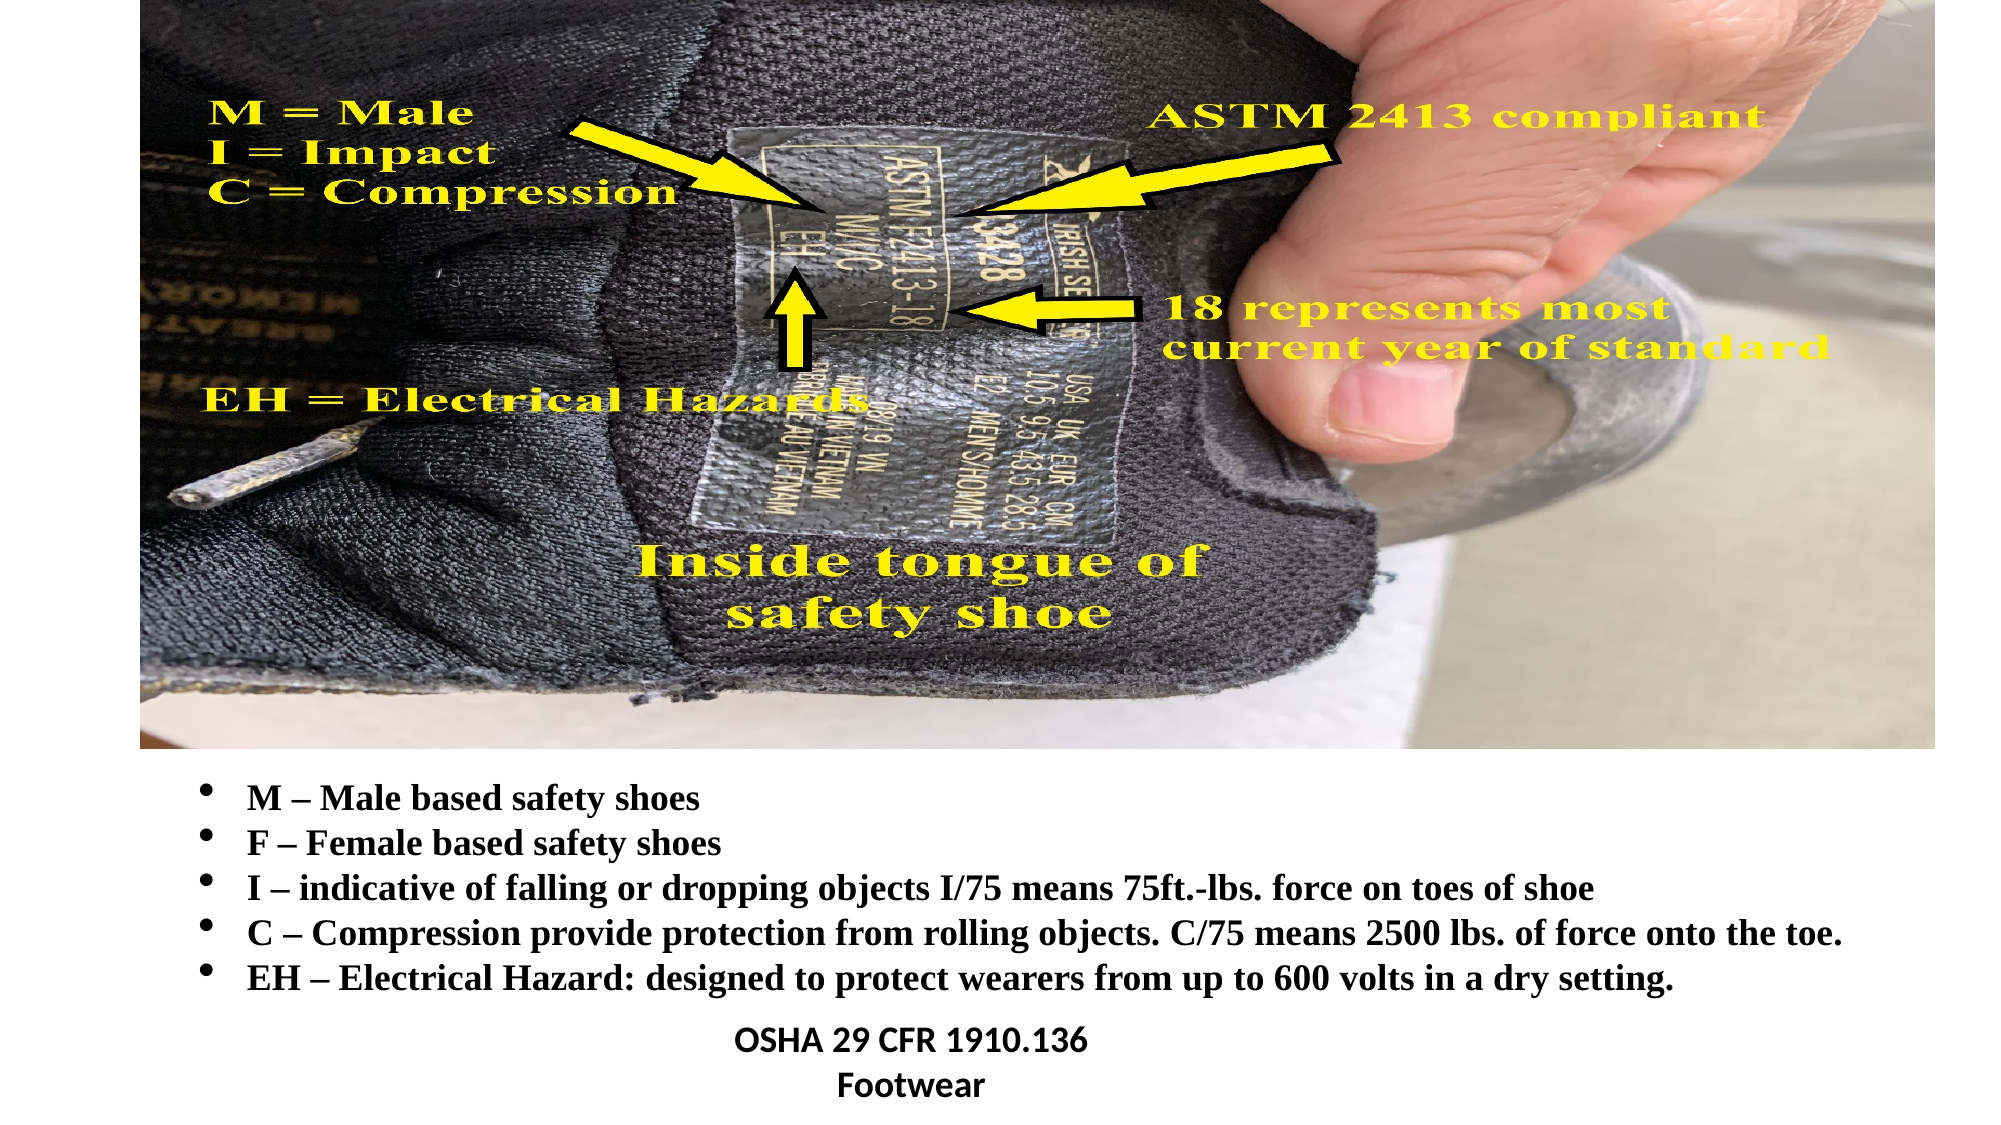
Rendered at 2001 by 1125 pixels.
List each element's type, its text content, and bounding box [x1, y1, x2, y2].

text_box M – Male based safety shoes F – Female based safety shoes I – indicative of falling or dropping objects I/75 means 75ft.-lbs. force on toes of shoe C – Compression provide protection from rolling objects. C/75 means 2500 lbs. of force onto the toe. EH – Electrical Hazard: designed to protect wearers from up to 600 volts in a dry setting. [110, 765, 1890, 1005]
picture [139, 0, 1935, 749]
text_box OSHA 29 CFR 1910.136 Footwear [719, 1007, 1104, 1113]
